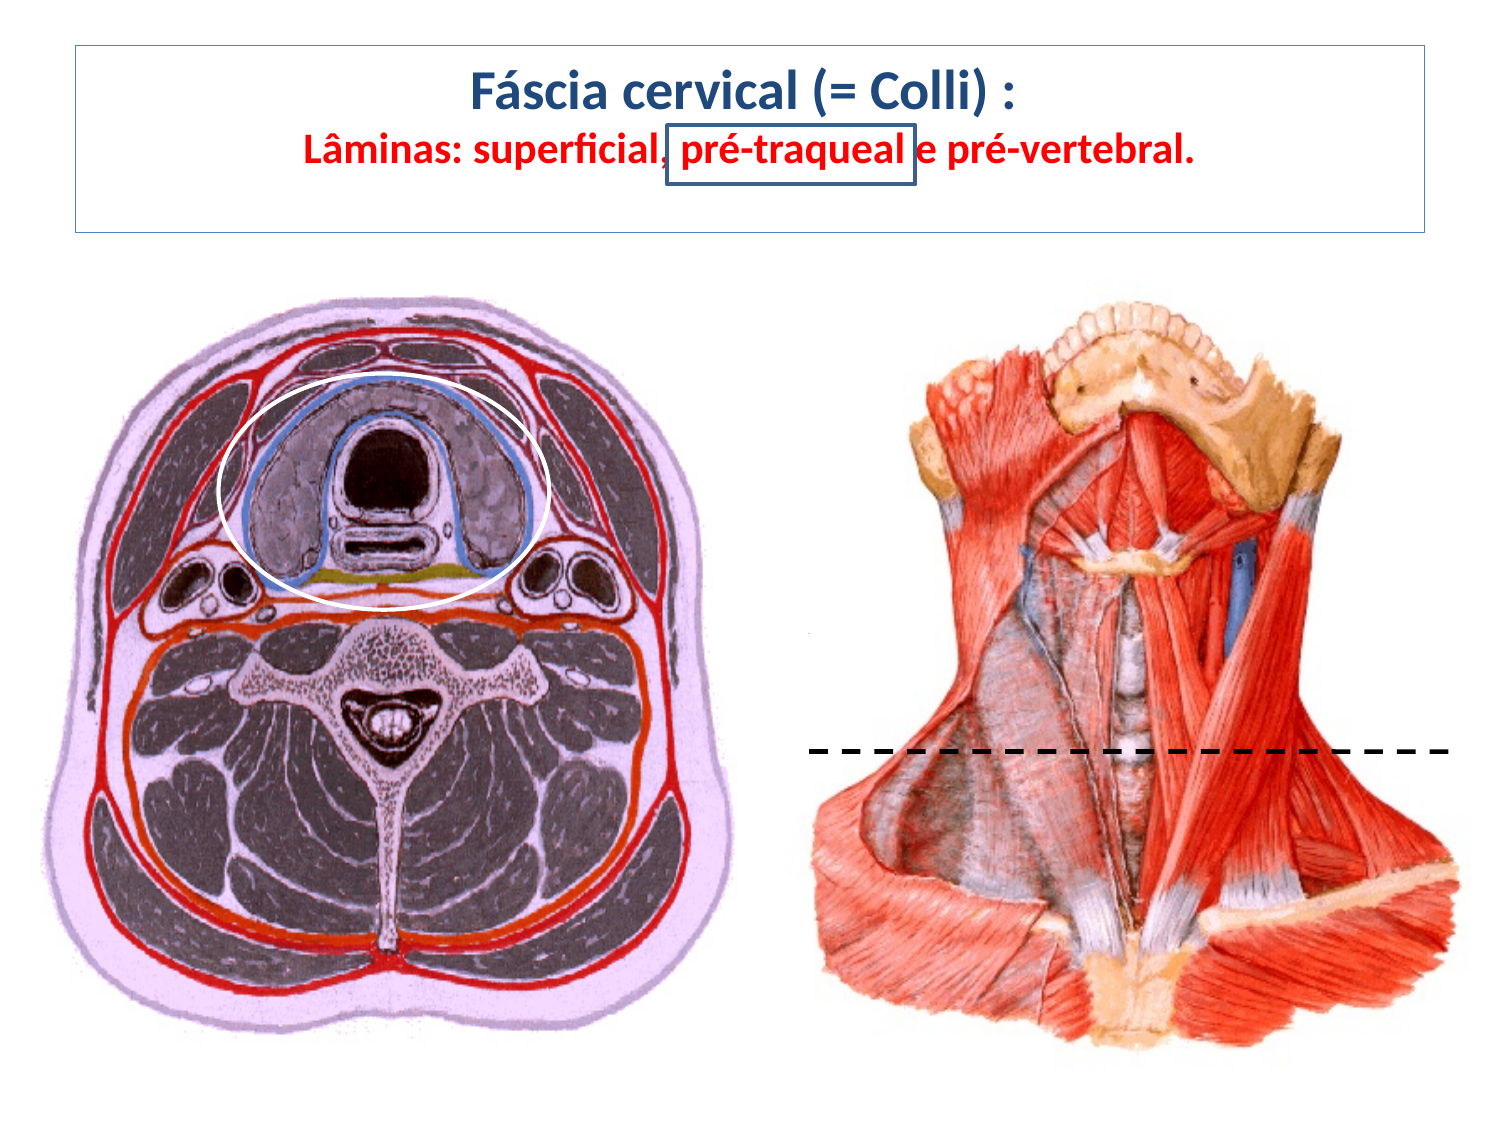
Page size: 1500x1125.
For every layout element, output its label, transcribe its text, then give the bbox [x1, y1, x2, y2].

title Fáscia cervical (= Colli) : Lâminas: superficial, pré-traqueal e pré-vertebral. [75, 45, 1425, 233]
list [785, 278, 1482, 1073]
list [29, 278, 750, 1071]
text_box [665, 123, 917, 186]
